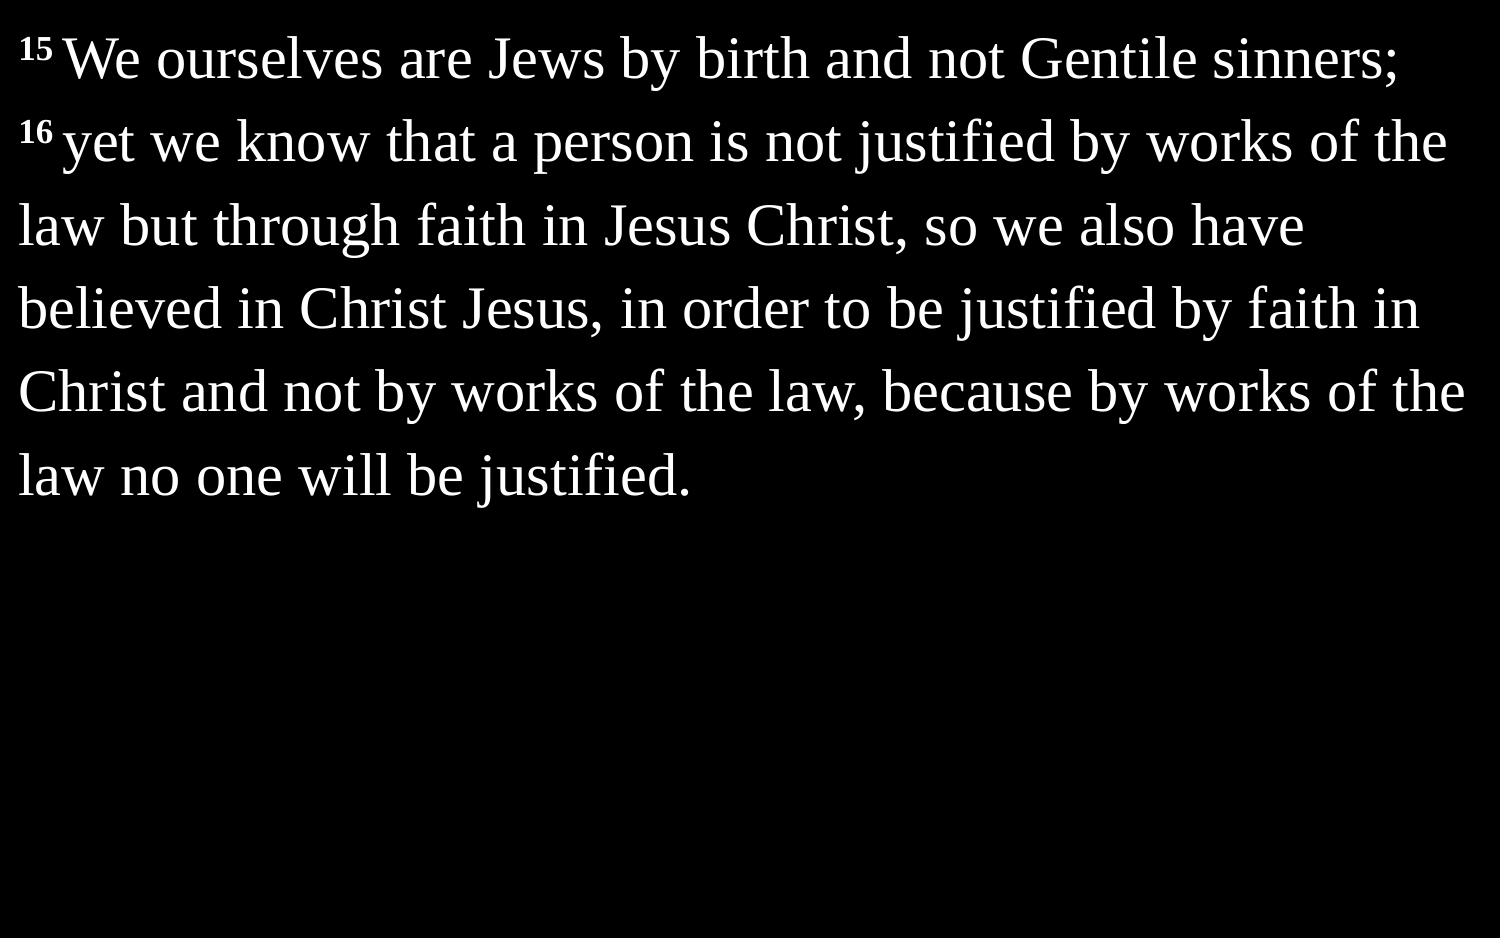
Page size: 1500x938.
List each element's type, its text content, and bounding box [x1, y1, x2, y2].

text_box 15 We ourselves are Jews by birth and not Gentile sinners; 16 yet we know that a person is not justified by works of the law but through faith in Jesus Christ, so we also have believed in Christ Jesus, in order to be justified by faith in Christ and not by works of the law, because by works of the law no one will be justified. [3, 0, 1500, 515]
